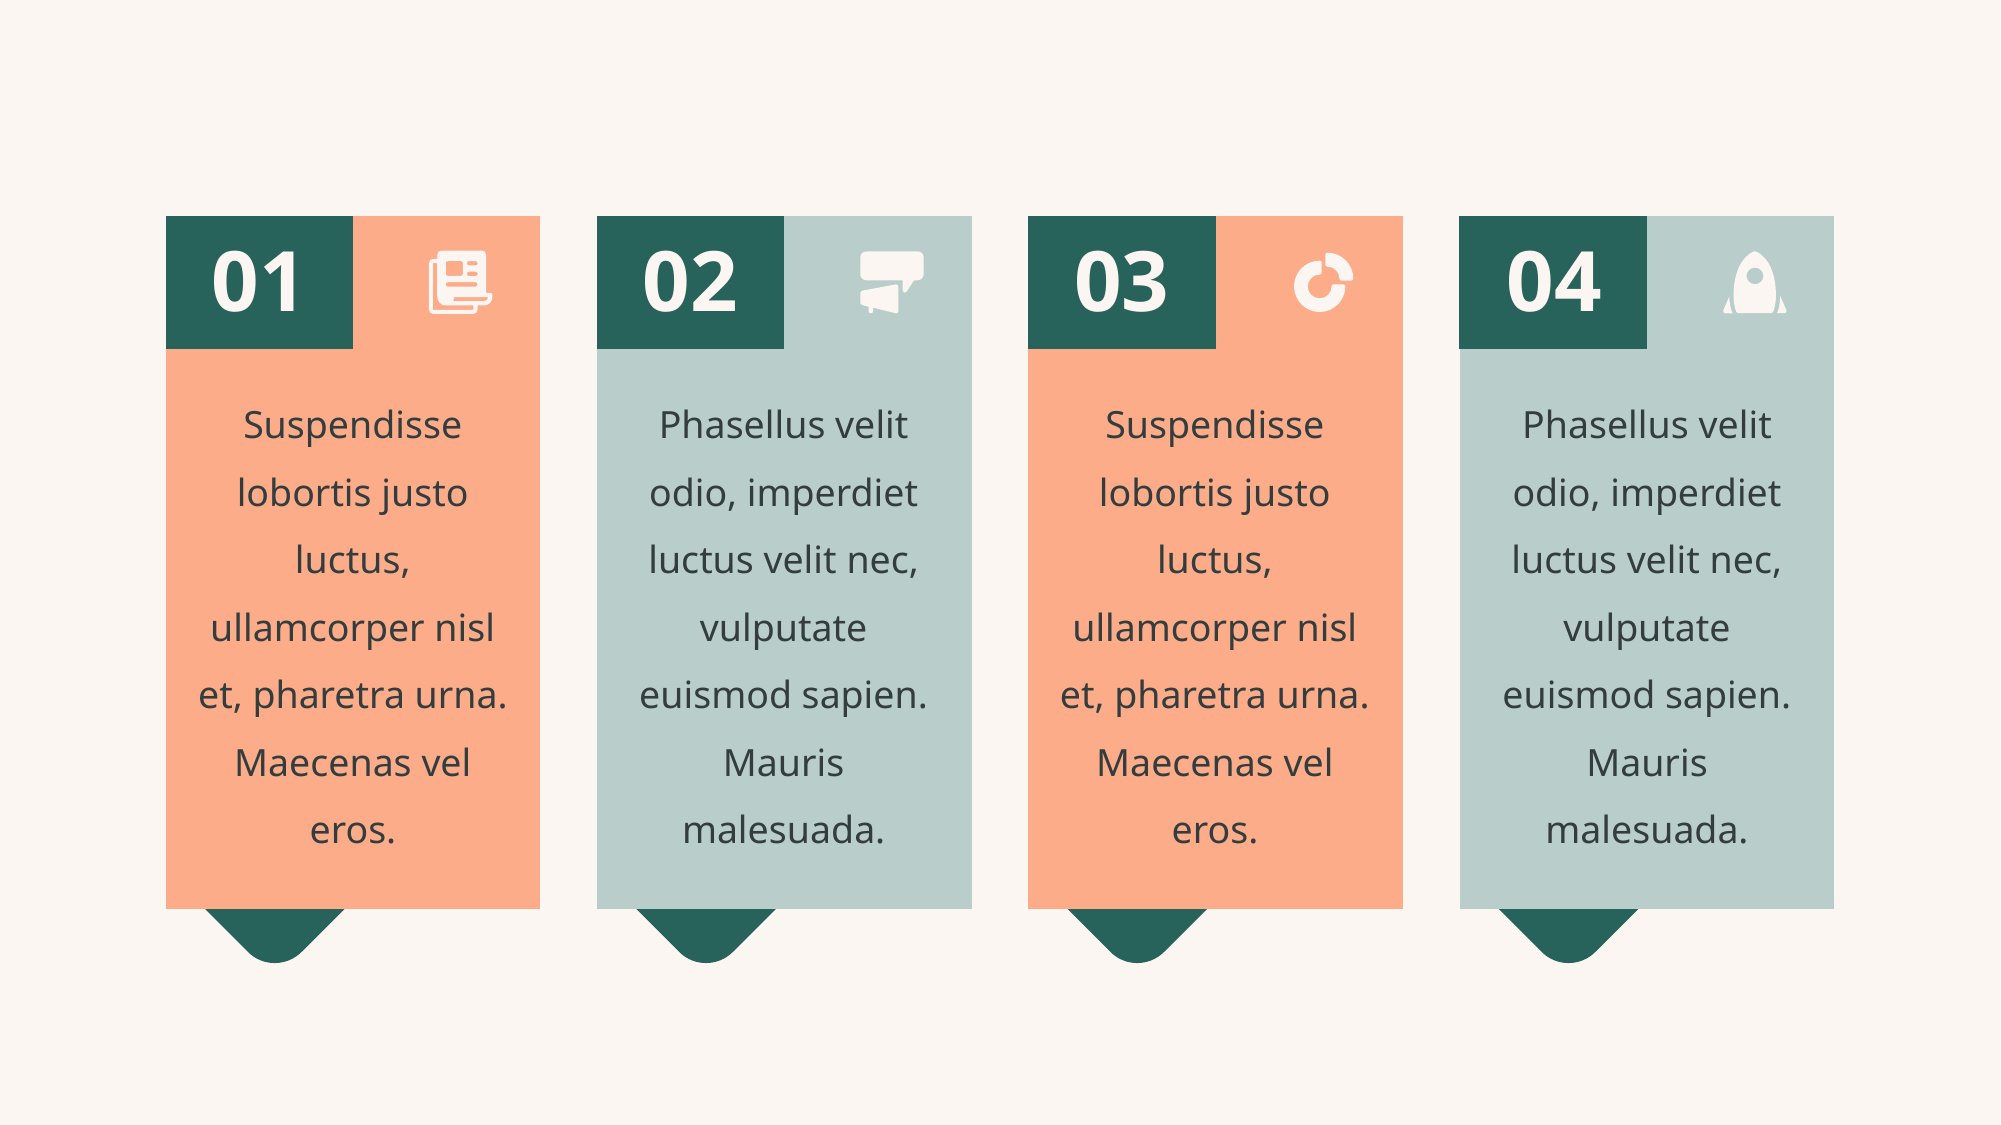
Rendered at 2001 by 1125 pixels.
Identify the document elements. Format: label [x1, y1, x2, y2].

text_box [165, 215, 1835, 964]
